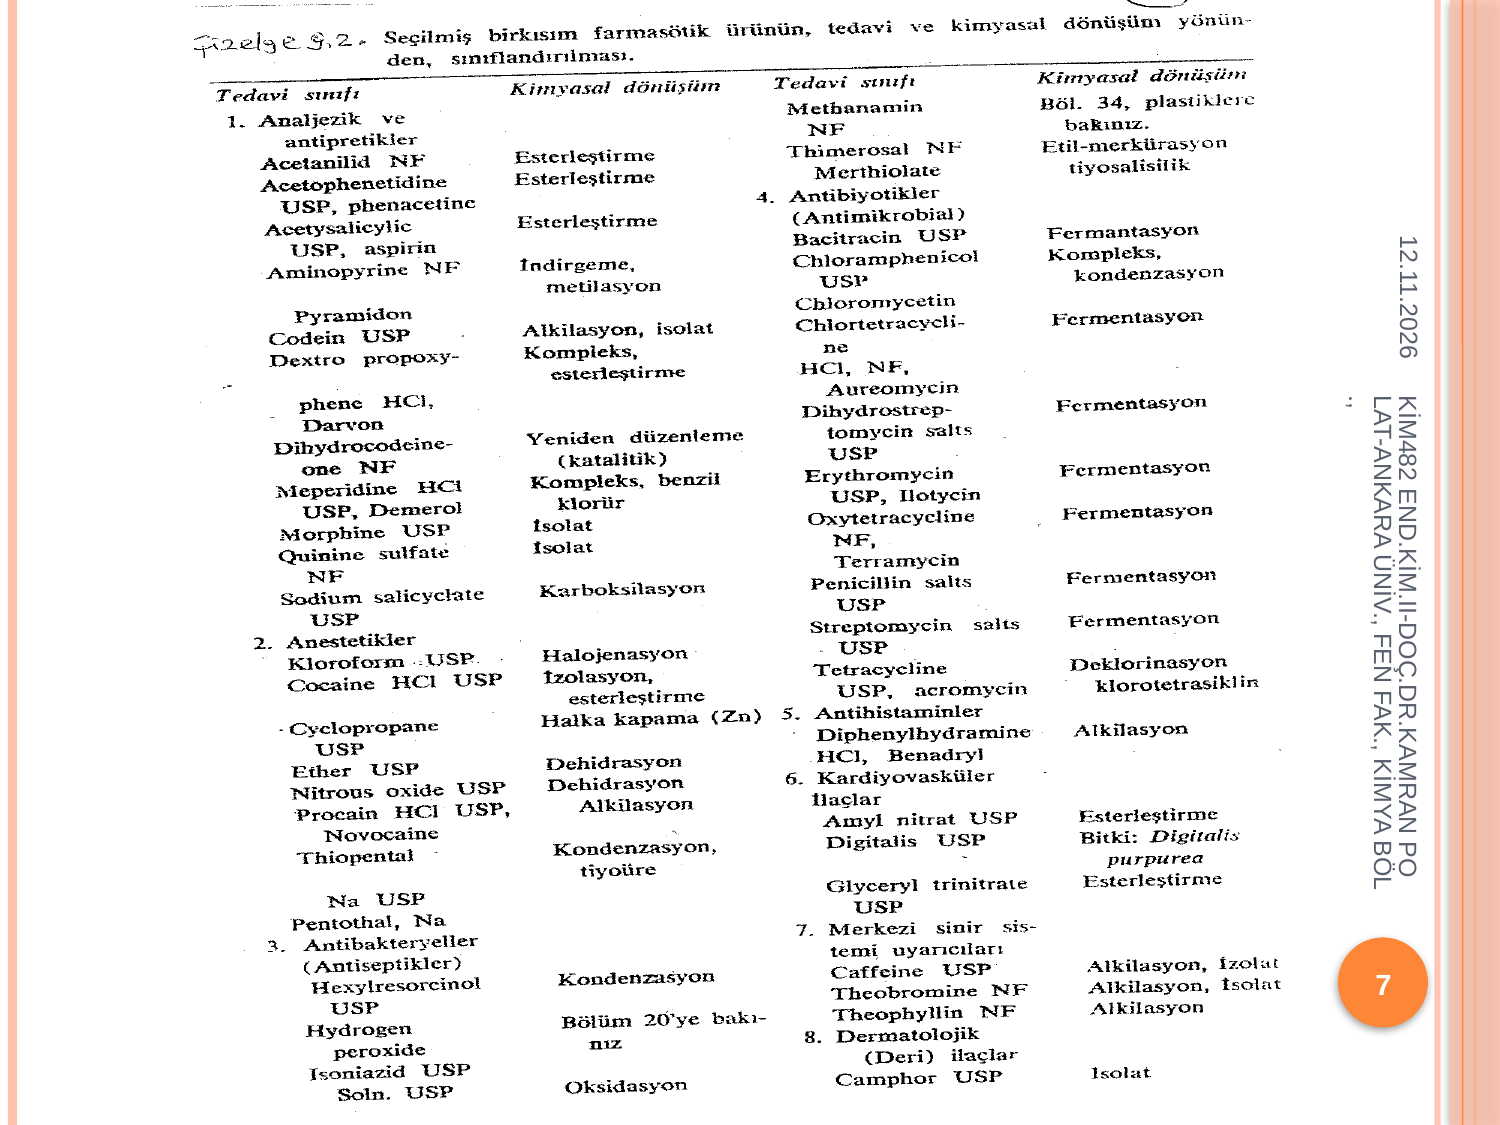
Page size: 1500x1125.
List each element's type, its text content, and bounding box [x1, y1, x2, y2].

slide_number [1378, 43, 1442, 374]
slide_number 7 [1333, 940, 1434, 1027]
footer KİM482 END.KİM.II-DOÇ.DR.KAMRAN POLAT-ANKARA ÜNİV., FEN FAK., KİMYA BÖL., [1379, 380, 1440, 906]
picture [194, 0, 1312, 1125]
